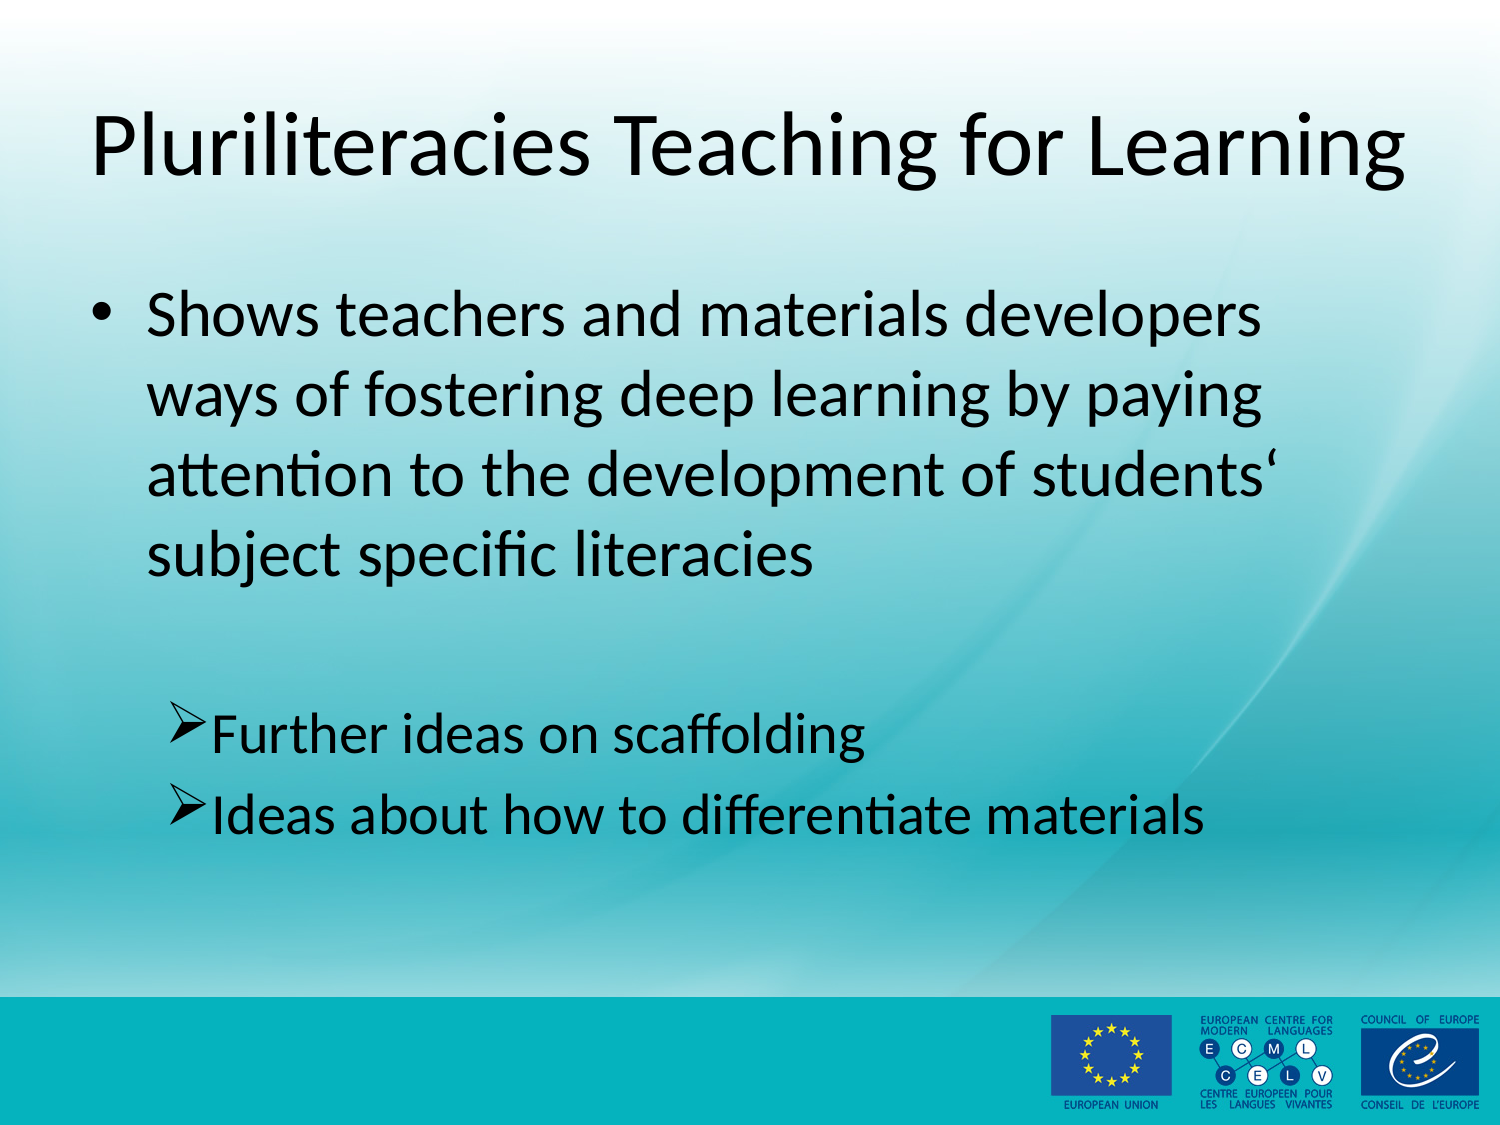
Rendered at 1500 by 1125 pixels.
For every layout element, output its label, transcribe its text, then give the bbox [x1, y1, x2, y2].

list Shows teachers and materials developers ways of fostering deep learning by paying attention to the development of students‘ subject specific literacies Further ideas on scaffolding Ideas about how to differentiate materials [75, 262, 1425, 1005]
title Pluriliteracies Teaching for Learning [75, 45, 1425, 233]
picture [0, 0, 1500, 1125]
